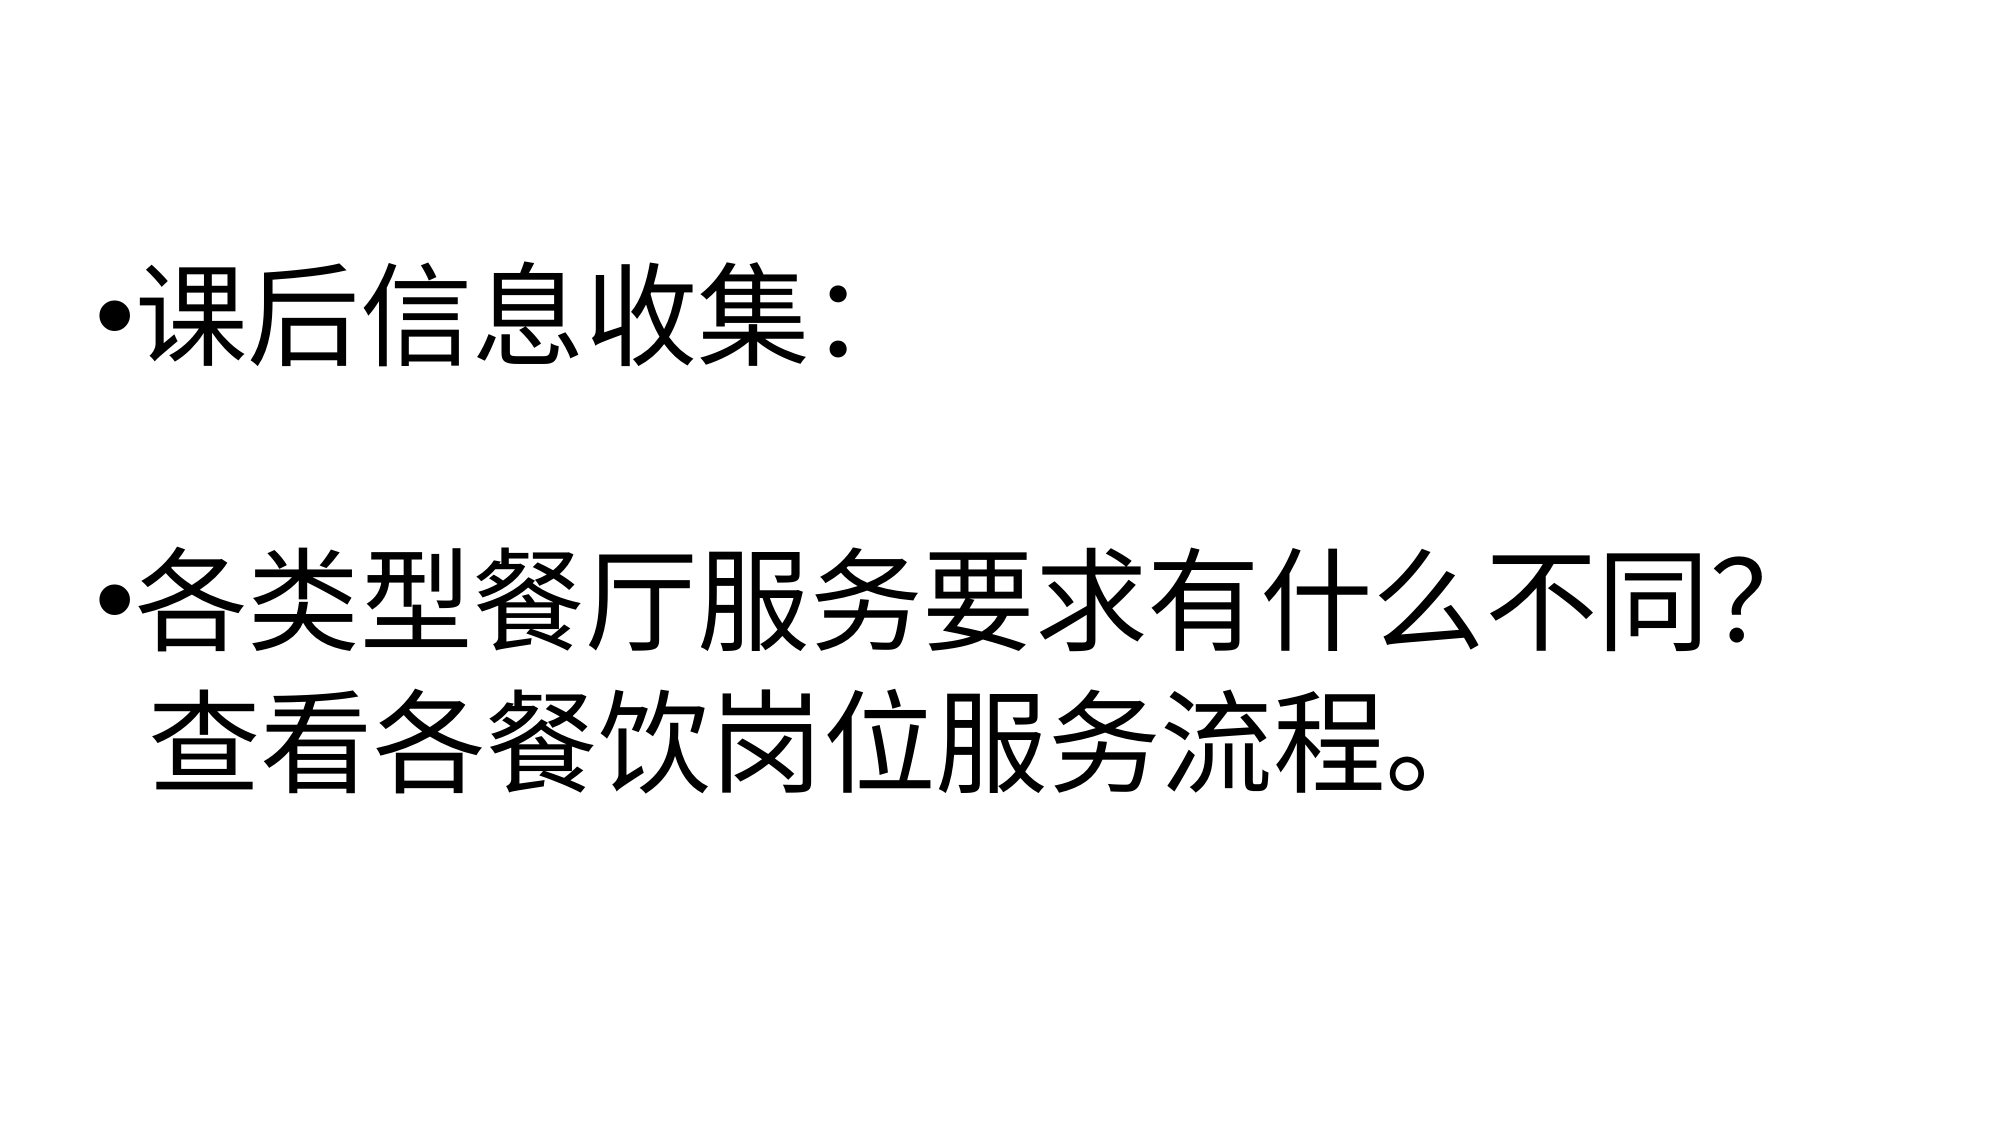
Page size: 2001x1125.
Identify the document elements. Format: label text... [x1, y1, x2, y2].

list 课后信息收集： 各类型餐厅服务要求有什么不同？ 查看各餐饮岗位服务流程。 [80, 252, 1845, 928]
